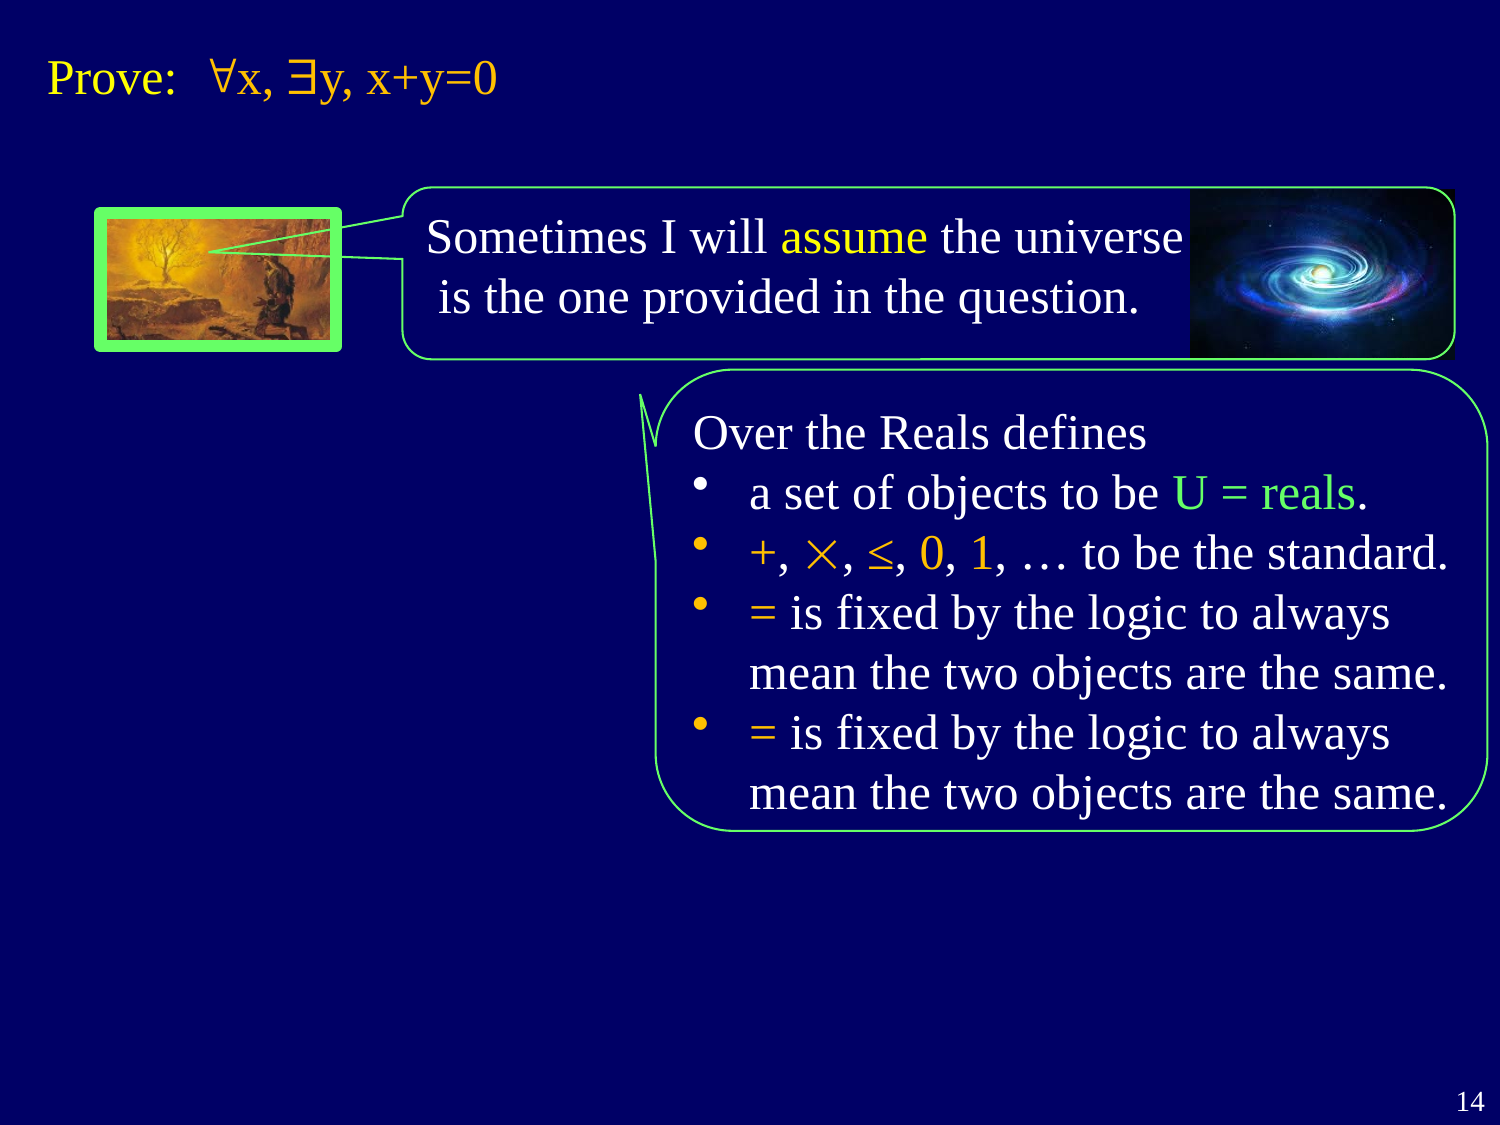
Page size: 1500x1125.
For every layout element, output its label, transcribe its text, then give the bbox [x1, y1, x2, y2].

text_box "x, $y, x+y=0 [193, 37, 513, 113]
text_box Over the Reals defines a set of objects to be U = reals. +, , ≤, 0, 1, … to be the standard. = is fixed by the logic to always mean the two objects are the same. = is fixed by the logic to always mean the two objects are the same. [640, 369, 1488, 831]
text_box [100, 187, 1455, 360]
text_box Prove: [32, 37, 193, 113]
